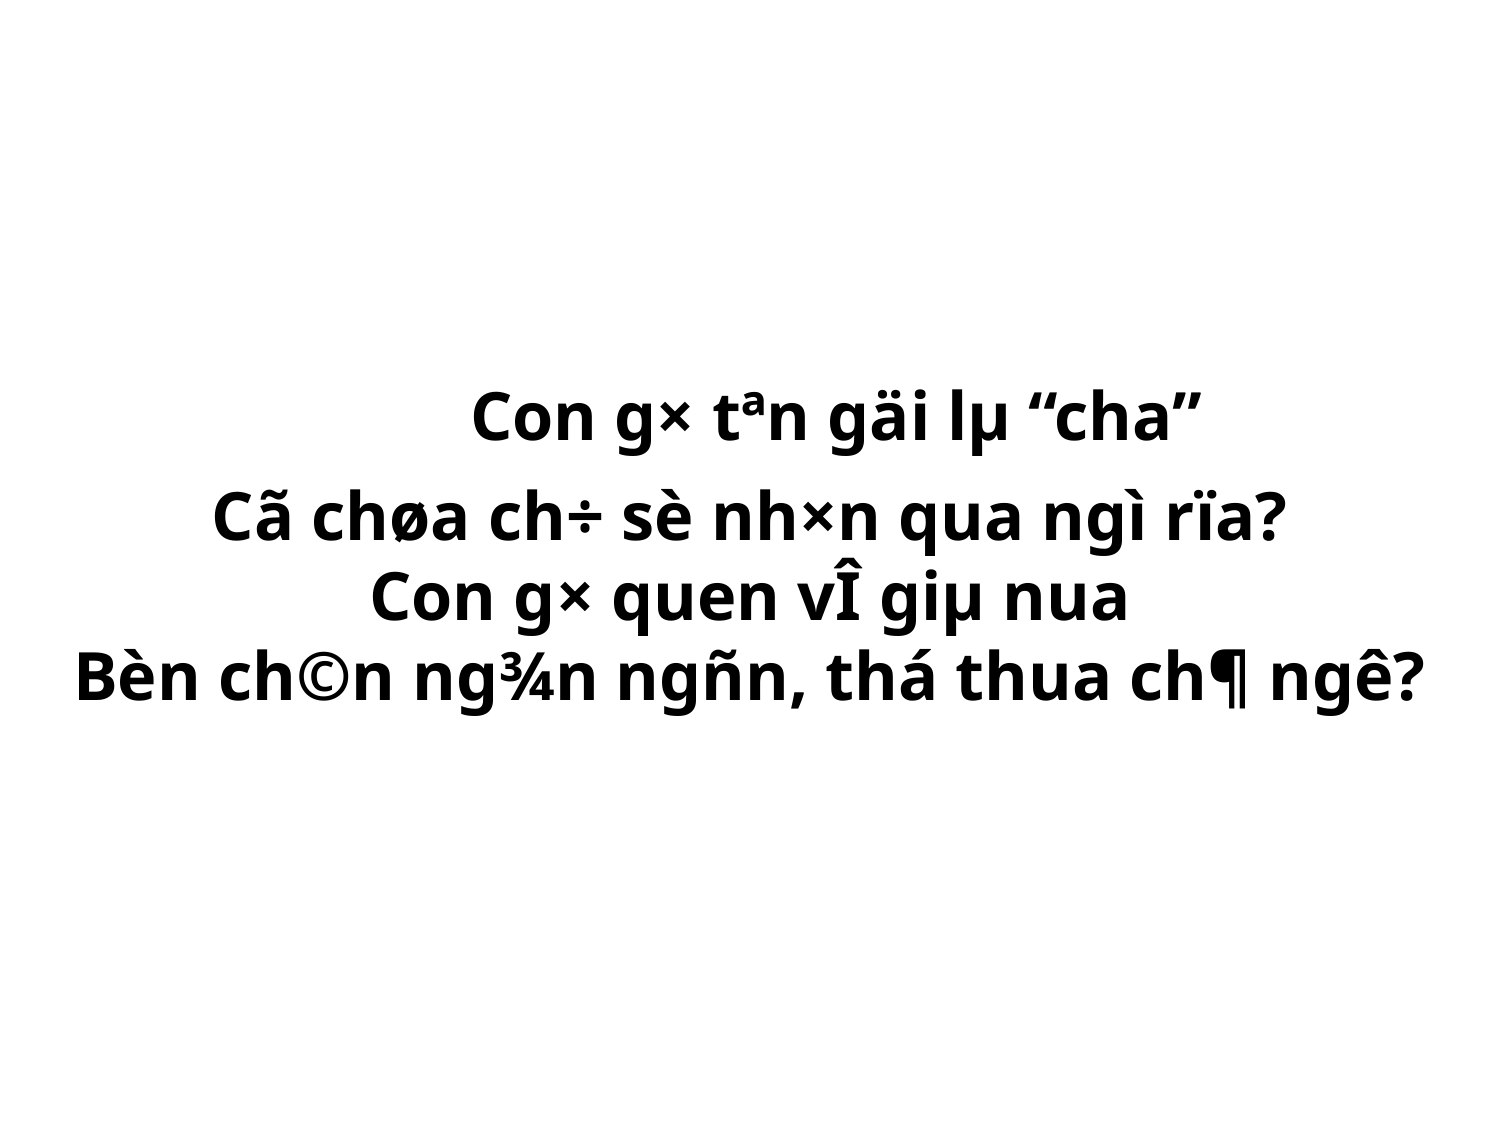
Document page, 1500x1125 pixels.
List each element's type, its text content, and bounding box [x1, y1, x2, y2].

text_box Con g× tªn gäi lµ “cha” Cã chøa ch÷ sè nh×n qua ngì rïa? Con g× quen vÎ giµ nua Bèn ch©n ng¾n ngñn, thá thua ch¶ ngê? [0, 266, 1500, 941]
